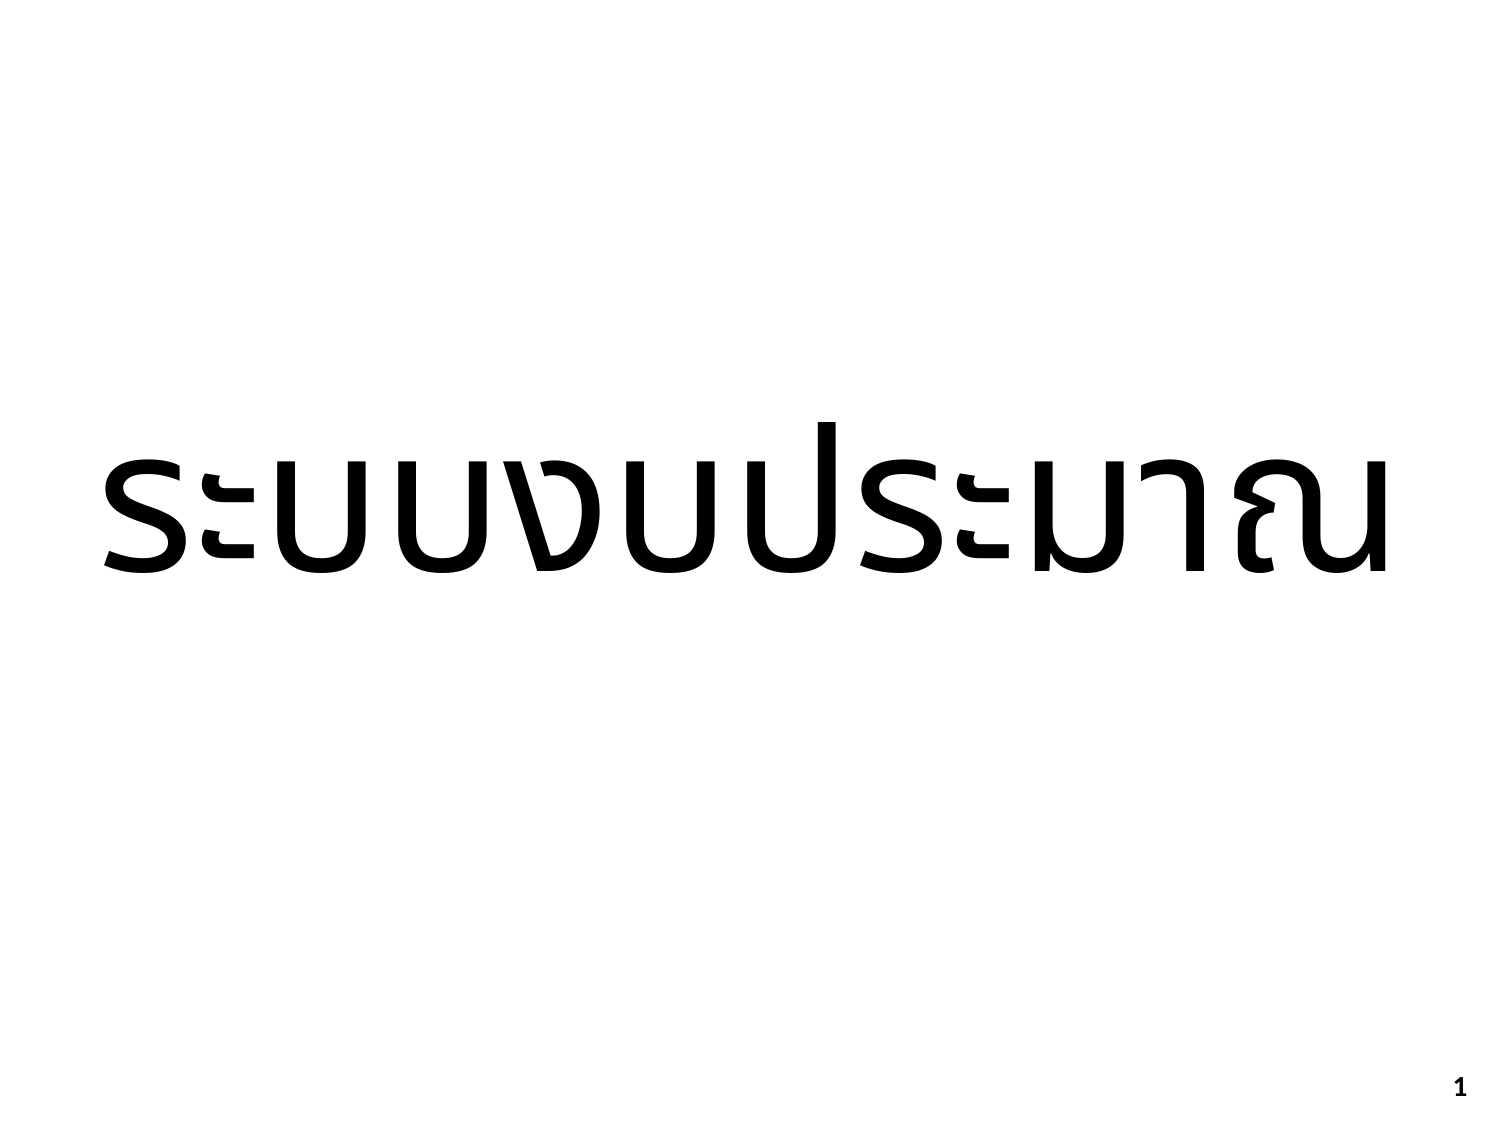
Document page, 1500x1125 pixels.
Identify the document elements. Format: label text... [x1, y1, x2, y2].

title ระบบงบประมาณ [74, 44, 1426, 938]
text_box 1 [1409, 1058, 1483, 1110]
